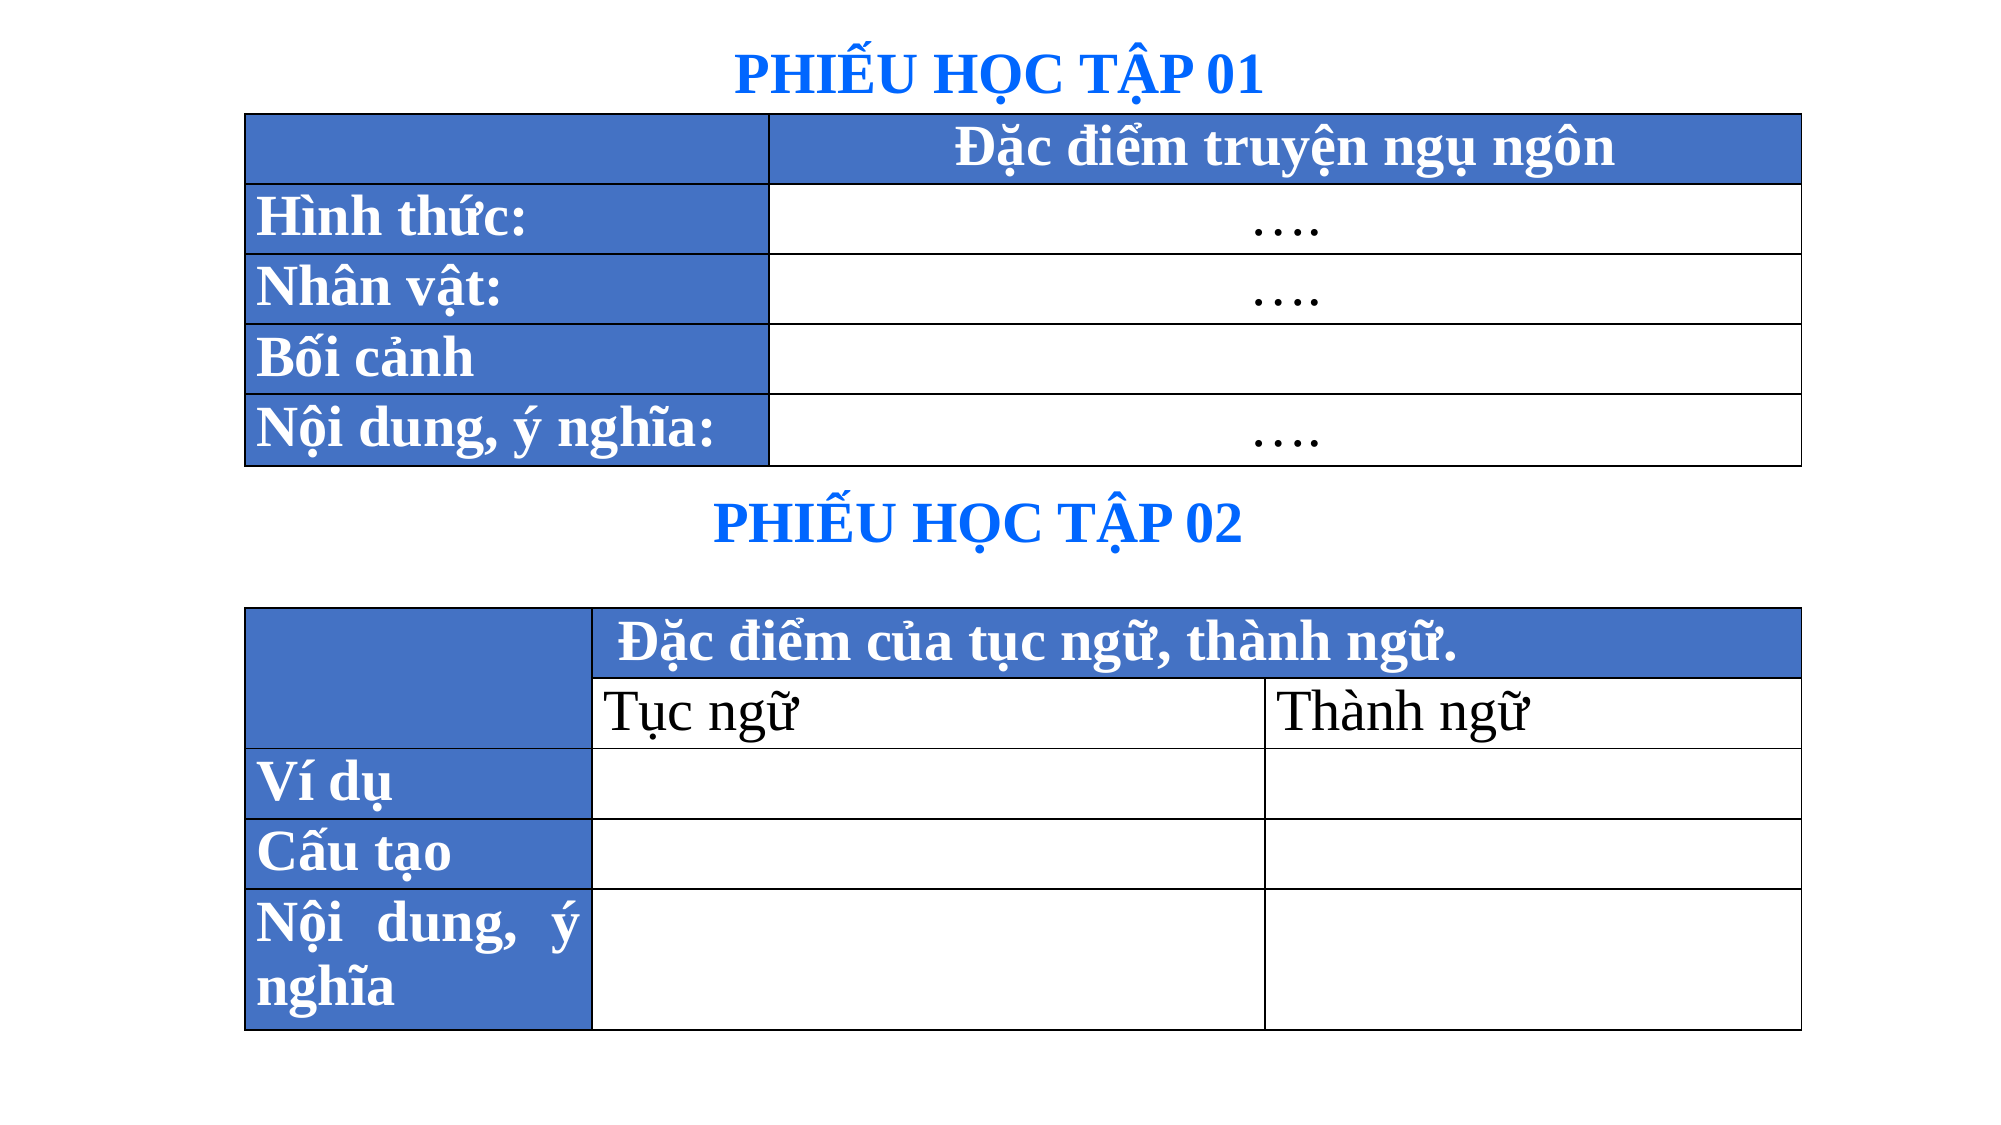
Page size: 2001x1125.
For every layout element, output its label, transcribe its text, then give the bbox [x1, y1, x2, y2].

table_header Đặc điểm của tục ngữ, thành ngữ. [593, 609, 1801, 677]
table_header [246, 115, 768, 183]
table_cell Ví dụ [246, 749, 591, 818]
table_cell [1266, 749, 1801, 818]
table_cell …. [770, 185, 1801, 253]
text_box PHIẾU HỌC TẬP 01 [500, 27, 1500, 113]
table_cell [770, 325, 1801, 393]
table_cell …. [770, 395, 1801, 465]
table_header Đặc điểm truyện ngụ ngôn [770, 115, 1801, 183]
text_box PHIẾU HỌC TẬP 02 [478, 476, 1479, 562]
table_cell …. [770, 255, 1801, 323]
table_cell Tục ngữ [593, 679, 1264, 748]
table_cell [593, 749, 1264, 818]
table_cell Cấu tạo [246, 820, 591, 888]
table_cell Nội dung, ý nghĩa [246, 890, 591, 1029]
table_cell [593, 820, 1264, 888]
table_cell Bối cảnh [246, 325, 768, 393]
table_cell Nội dung, ý nghĩa: [246, 395, 768, 465]
table_cell [1266, 820, 1801, 888]
table_cell Thành ngữ [1266, 679, 1801, 748]
table_cell [1266, 890, 1801, 1029]
table_cell Nhân vật: [246, 255, 768, 323]
table_header [246, 609, 591, 748]
table_cell Hình thức: [246, 185, 768, 253]
table_cell [593, 890, 1264, 1029]
